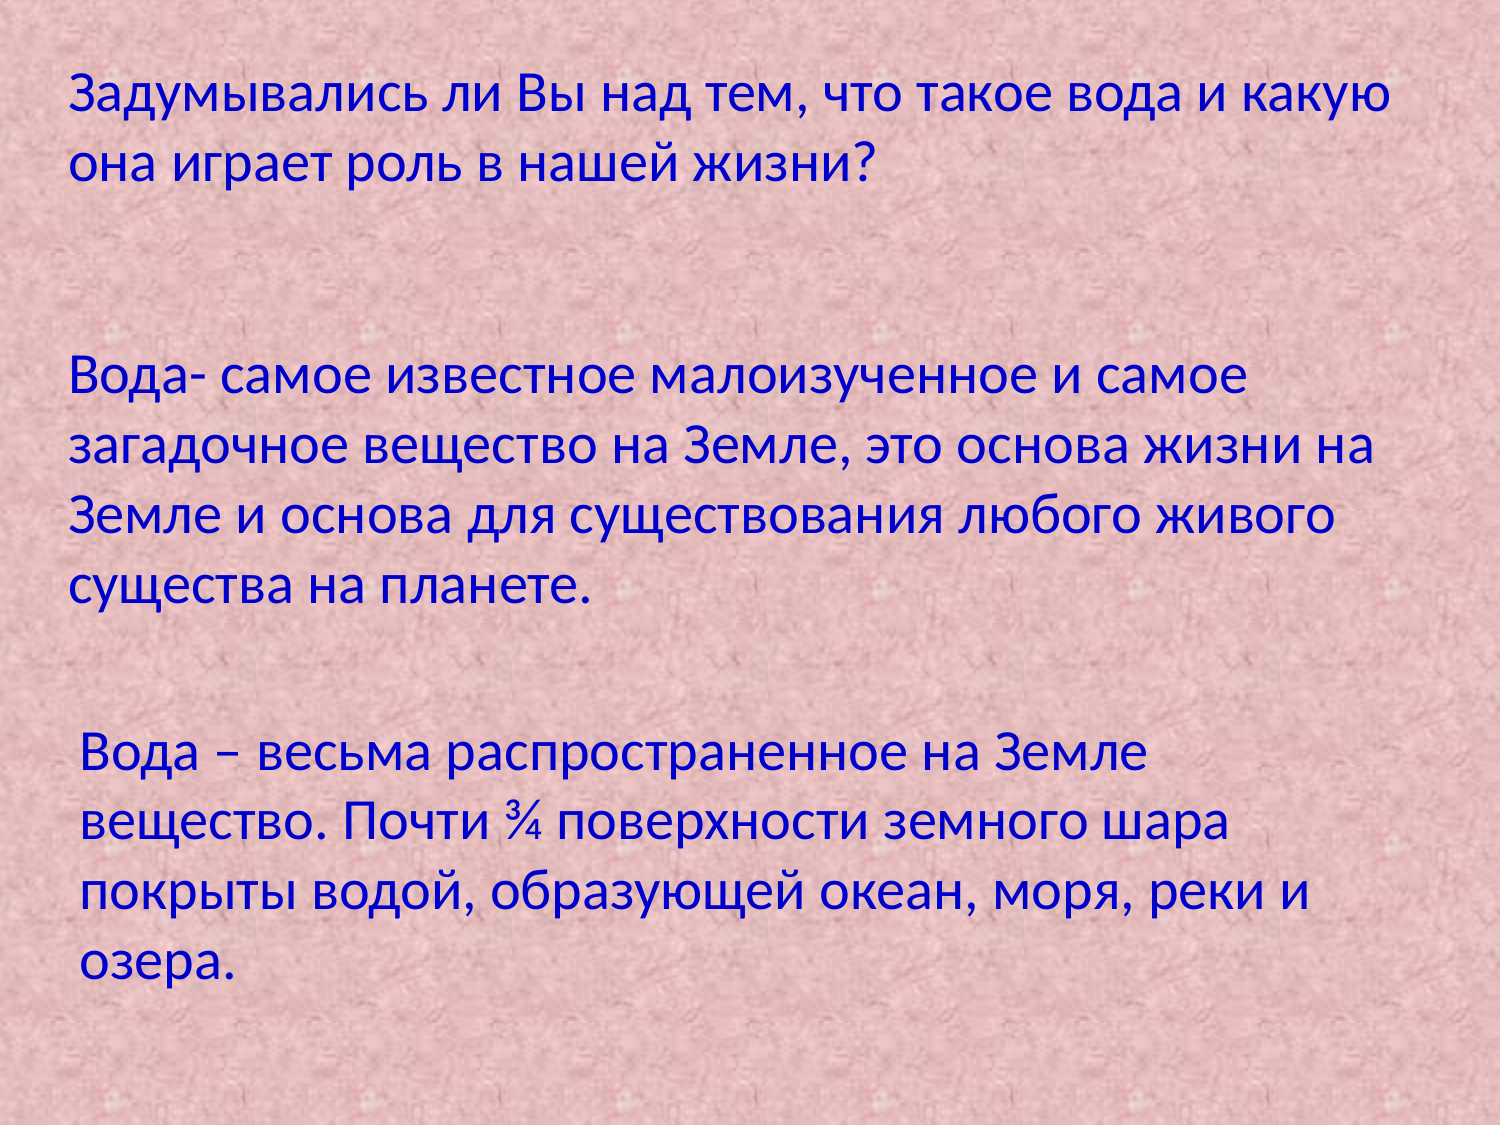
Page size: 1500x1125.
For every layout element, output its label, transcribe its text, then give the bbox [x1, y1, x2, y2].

text_box Вода- самое известное малоизученное и самое загадочное вещество на Земле, это основа жизни на Земле и основа для существования любого живого существа на планете. [53, 327, 1436, 623]
text_box Вода – весьма распространенное на Земле вещество. Почти ¾ поверхности земного шара покрыты водой, образующей океан, моря, реки и озера. [64, 704, 1424, 999]
text_box Задумывались ли Вы над тем, что такое вода и какую она играет роль в нашей жизни? [53, 45, 1436, 201]
picture [0, 0, 1500, 1125]
